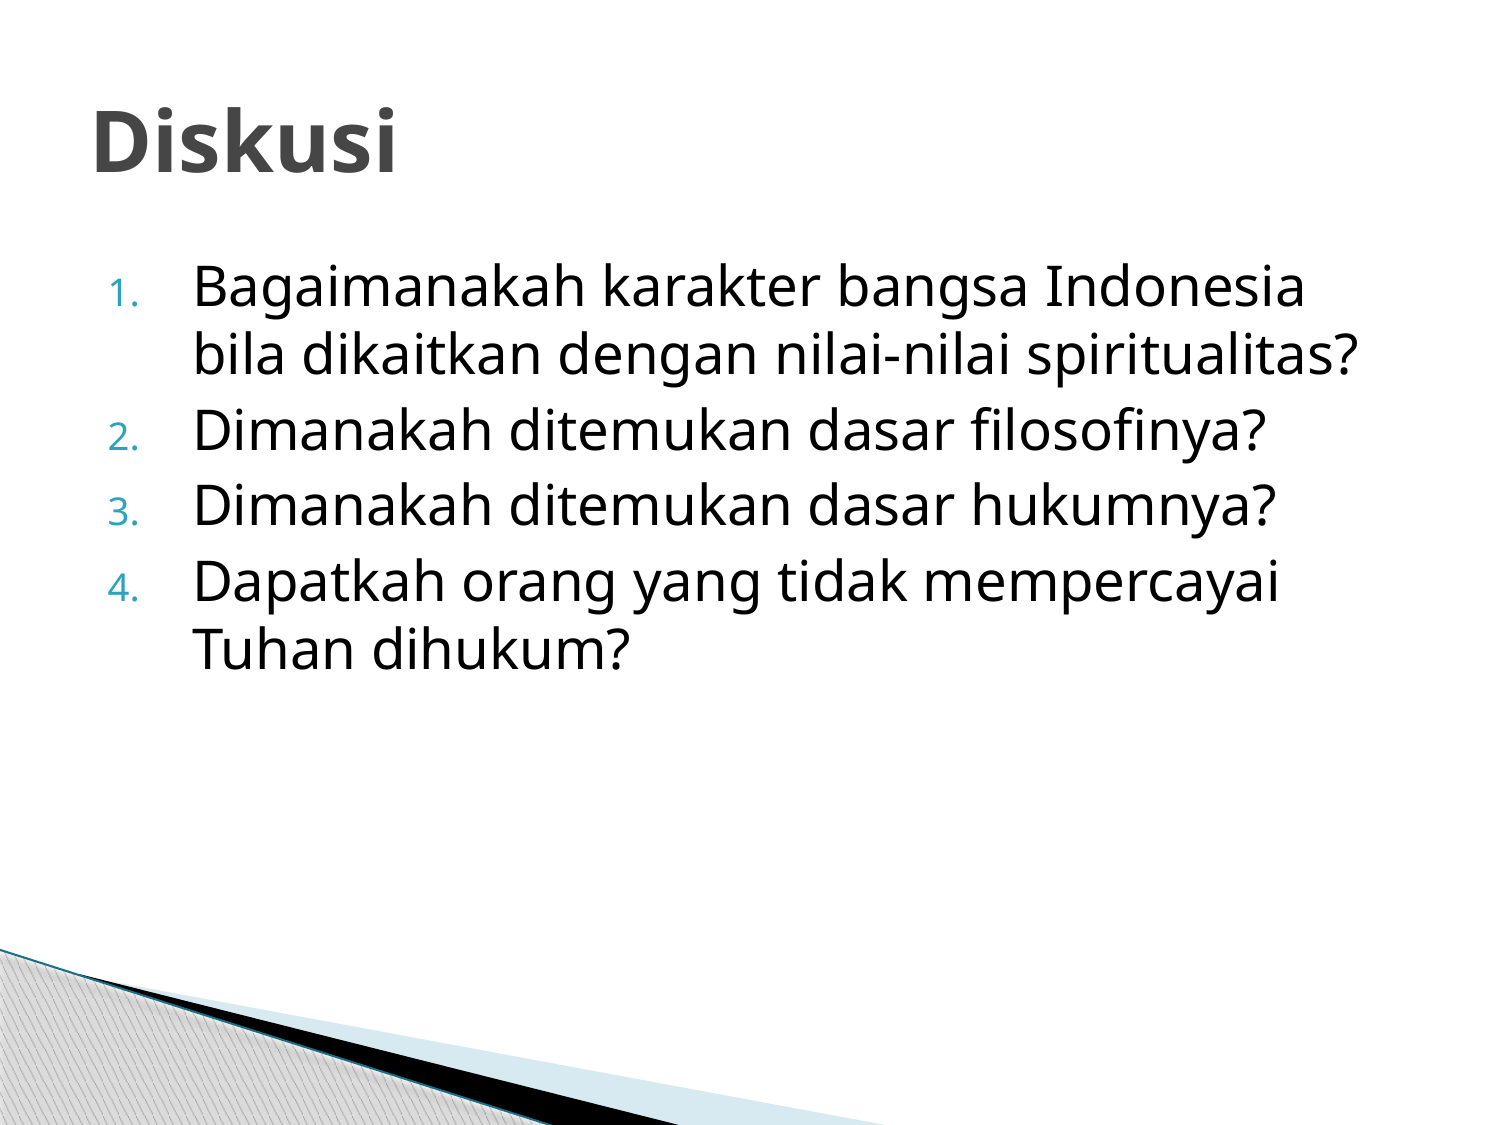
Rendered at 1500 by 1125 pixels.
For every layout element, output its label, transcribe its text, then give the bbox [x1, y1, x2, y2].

list Bagaimanakah karakter bangsa Indonesia bila dikaitkan dengan nilai-nilai spiritualitas? Dimanakah ditemukan dasar filosofinya? Dimanakah ditemukan dasar hukumnya? Dapatkah orang yang tidak mempercayai Tuhan dihukum? [75, 243, 1425, 986]
title Diskusi [75, 45, 1425, 233]
